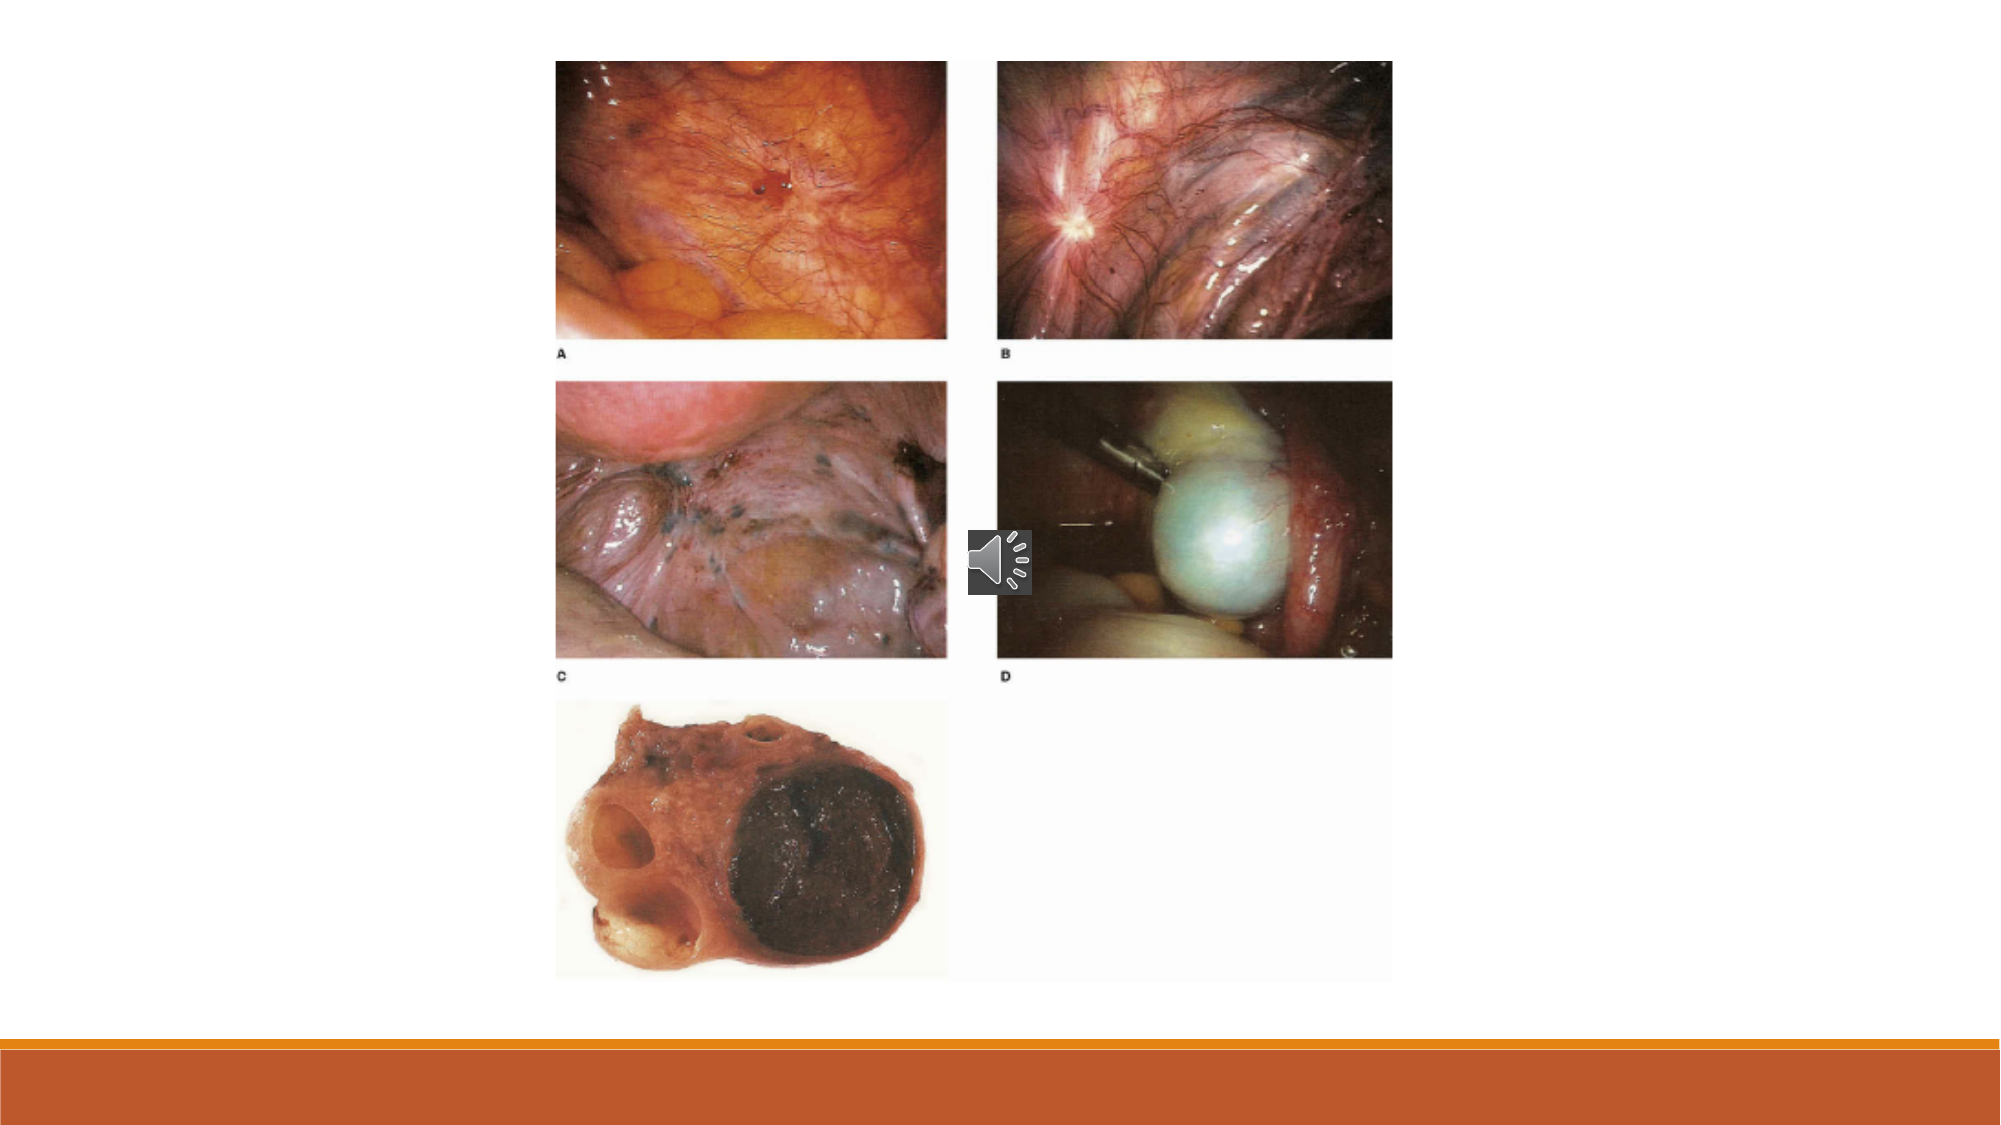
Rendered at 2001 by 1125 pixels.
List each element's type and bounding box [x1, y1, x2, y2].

picture [555, 60, 1401, 982]
